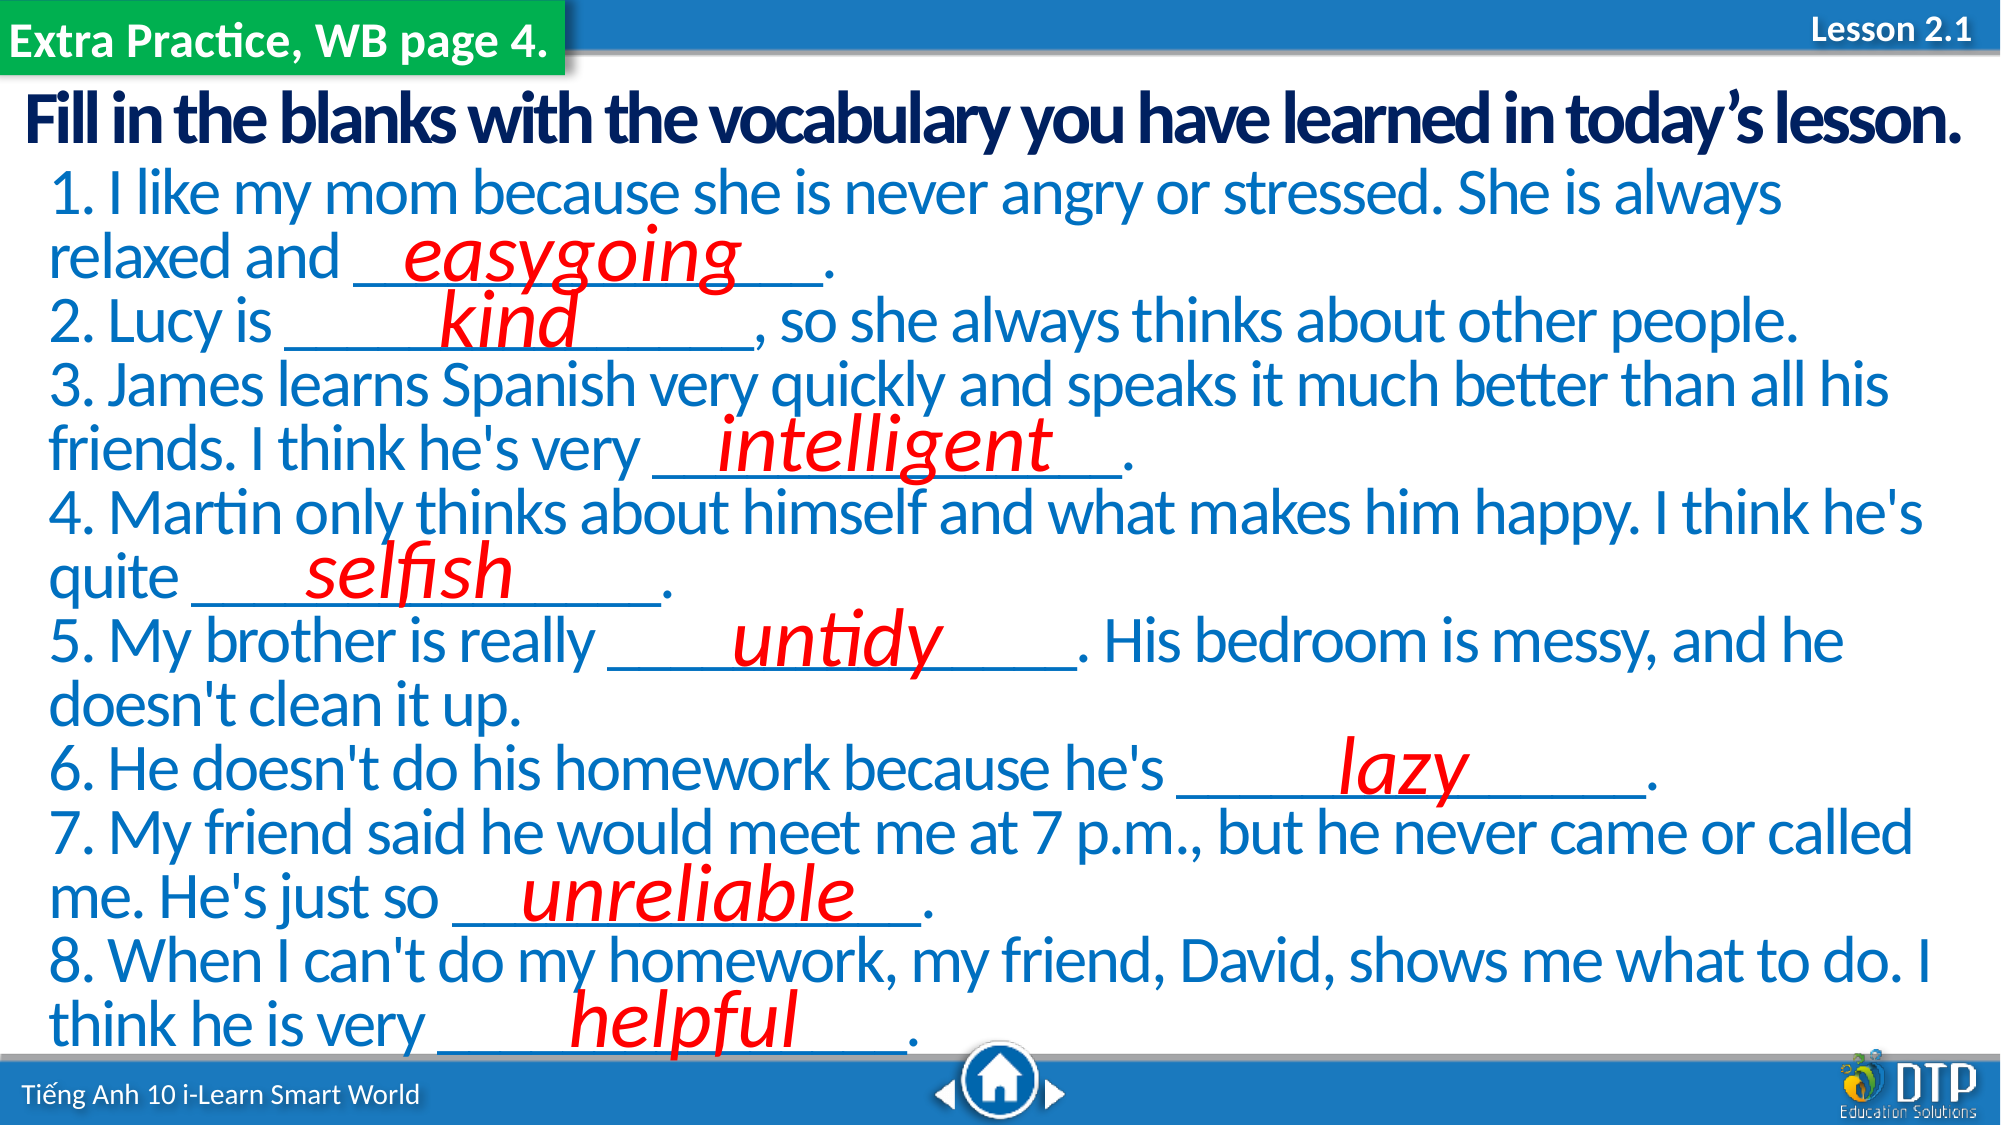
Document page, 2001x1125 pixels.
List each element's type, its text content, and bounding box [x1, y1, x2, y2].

text_box unreliable [488, 830, 890, 946]
text_box Extra Practice, WB page 4. [0, 0, 565, 76]
text_box Fill in the blanks with the vocabulary you have learned in today’s lesson. [9, 78, 2000, 166]
text_box 1. I like my mom because she is never angry or stressed. She is always relaxed and _______________. 2. Lucy is _______________, so she always thinks about other people. 3. James learns Spanish very quickly and speaks it much better than all his friends. I think he's very _______________. 4. Martin only thinks about himself and what makes him happy. I think he's quite _______________. 5. My brother is really _______________. His bedroom is messy, and he doesn't clean it up. 6. He doesn't do his homework because he's _______________. 7. My friend said he would meet me at 7 p.m., but he never came or called me. He's just so _______________. 8. When I can't do my homework, my friend, David, shows me what to do. I think he is very _______________. [33, 166, 1975, 1125]
text_box helpful [483, 957, 885, 1072]
text_box untidy [680, 575, 994, 690]
text_box intelligent [690, 380, 1080, 496]
picture [0, 0, 2001, 1125]
text_box kind [353, 257, 667, 372]
text_box lazy [1208, 703, 1598, 819]
text_box selfish [253, 508, 567, 624]
text_box easygoing [373, 190, 775, 306]
